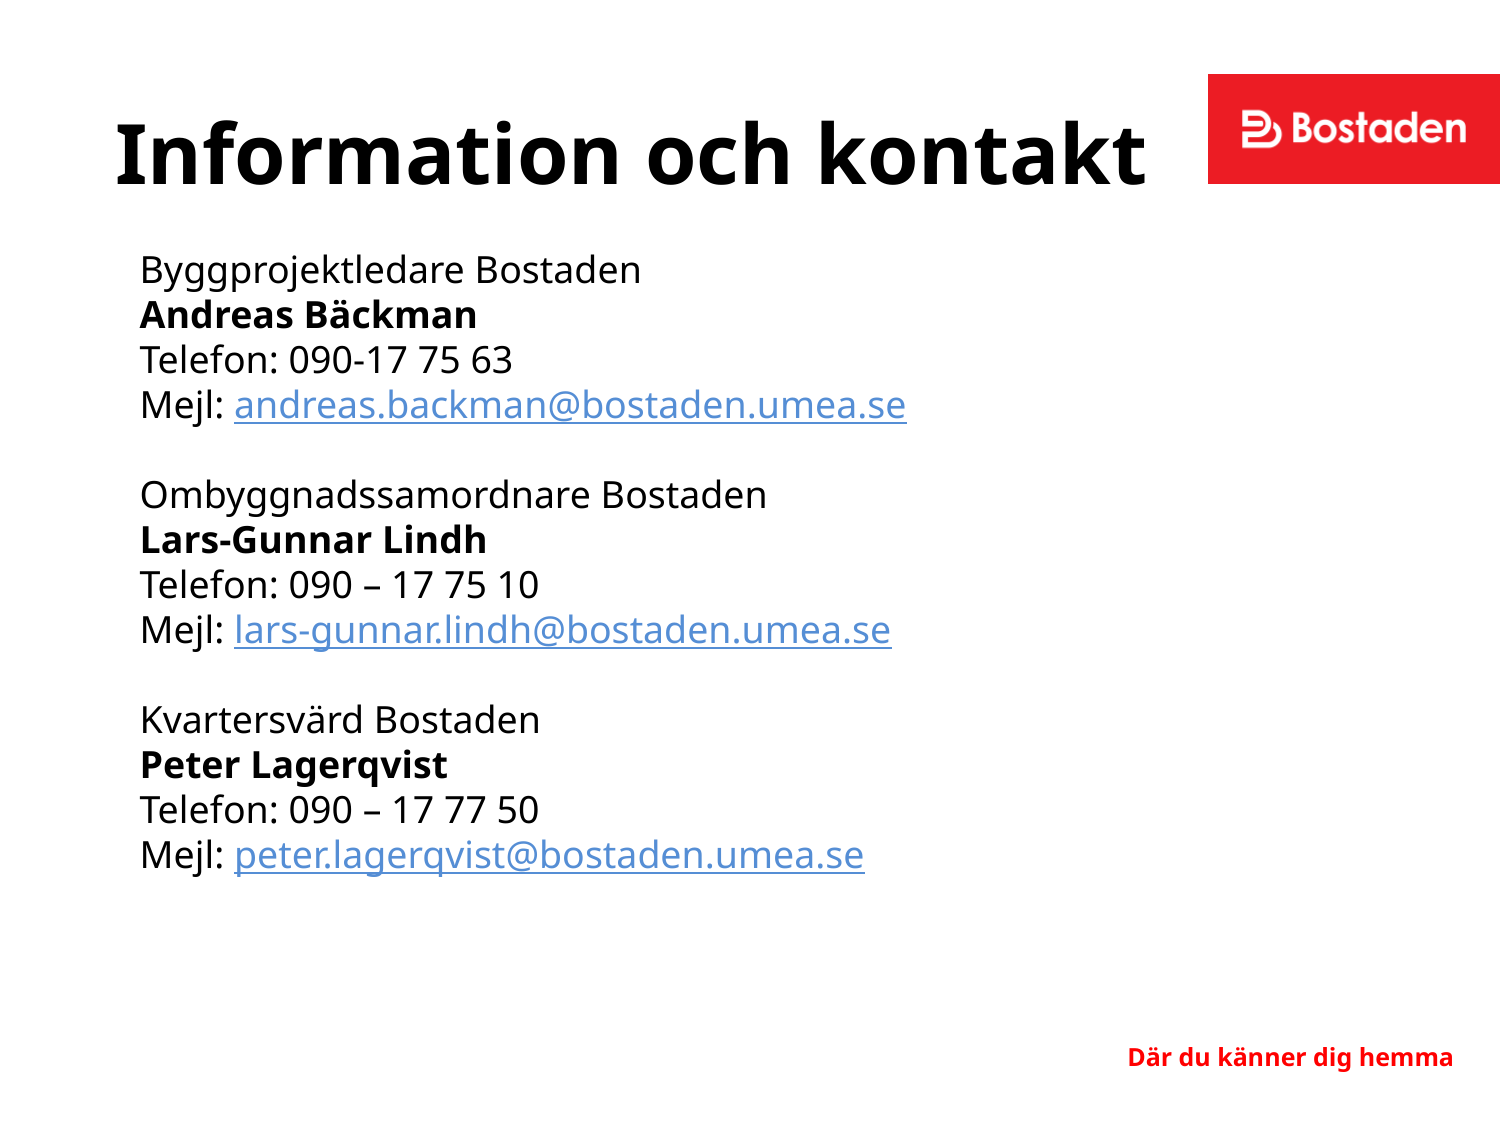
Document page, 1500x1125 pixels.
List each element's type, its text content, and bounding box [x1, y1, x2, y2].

text_box Byggprojektledare Bostaden Andreas Bäckman Telefon: 090-17 75 63 Mejl: andreas.backman@bostaden.umea.se Ombyggnadssamordnare Bostaden Lars-Gunnar Lindh Telefon: 090 – 17 75 10 Mejl: lars-gunnar.lindh@bostaden.umea.se Kvartersvärd Bostaden Peter Lagerqvist Telefon: 090 – 17 77 50 Mejl: peter.lagerqvist@bostaden.umea.se [124, 238, 1400, 1094]
title Information och kontakt [100, 30, 1376, 273]
picture [1376, 74, 1500, 184]
